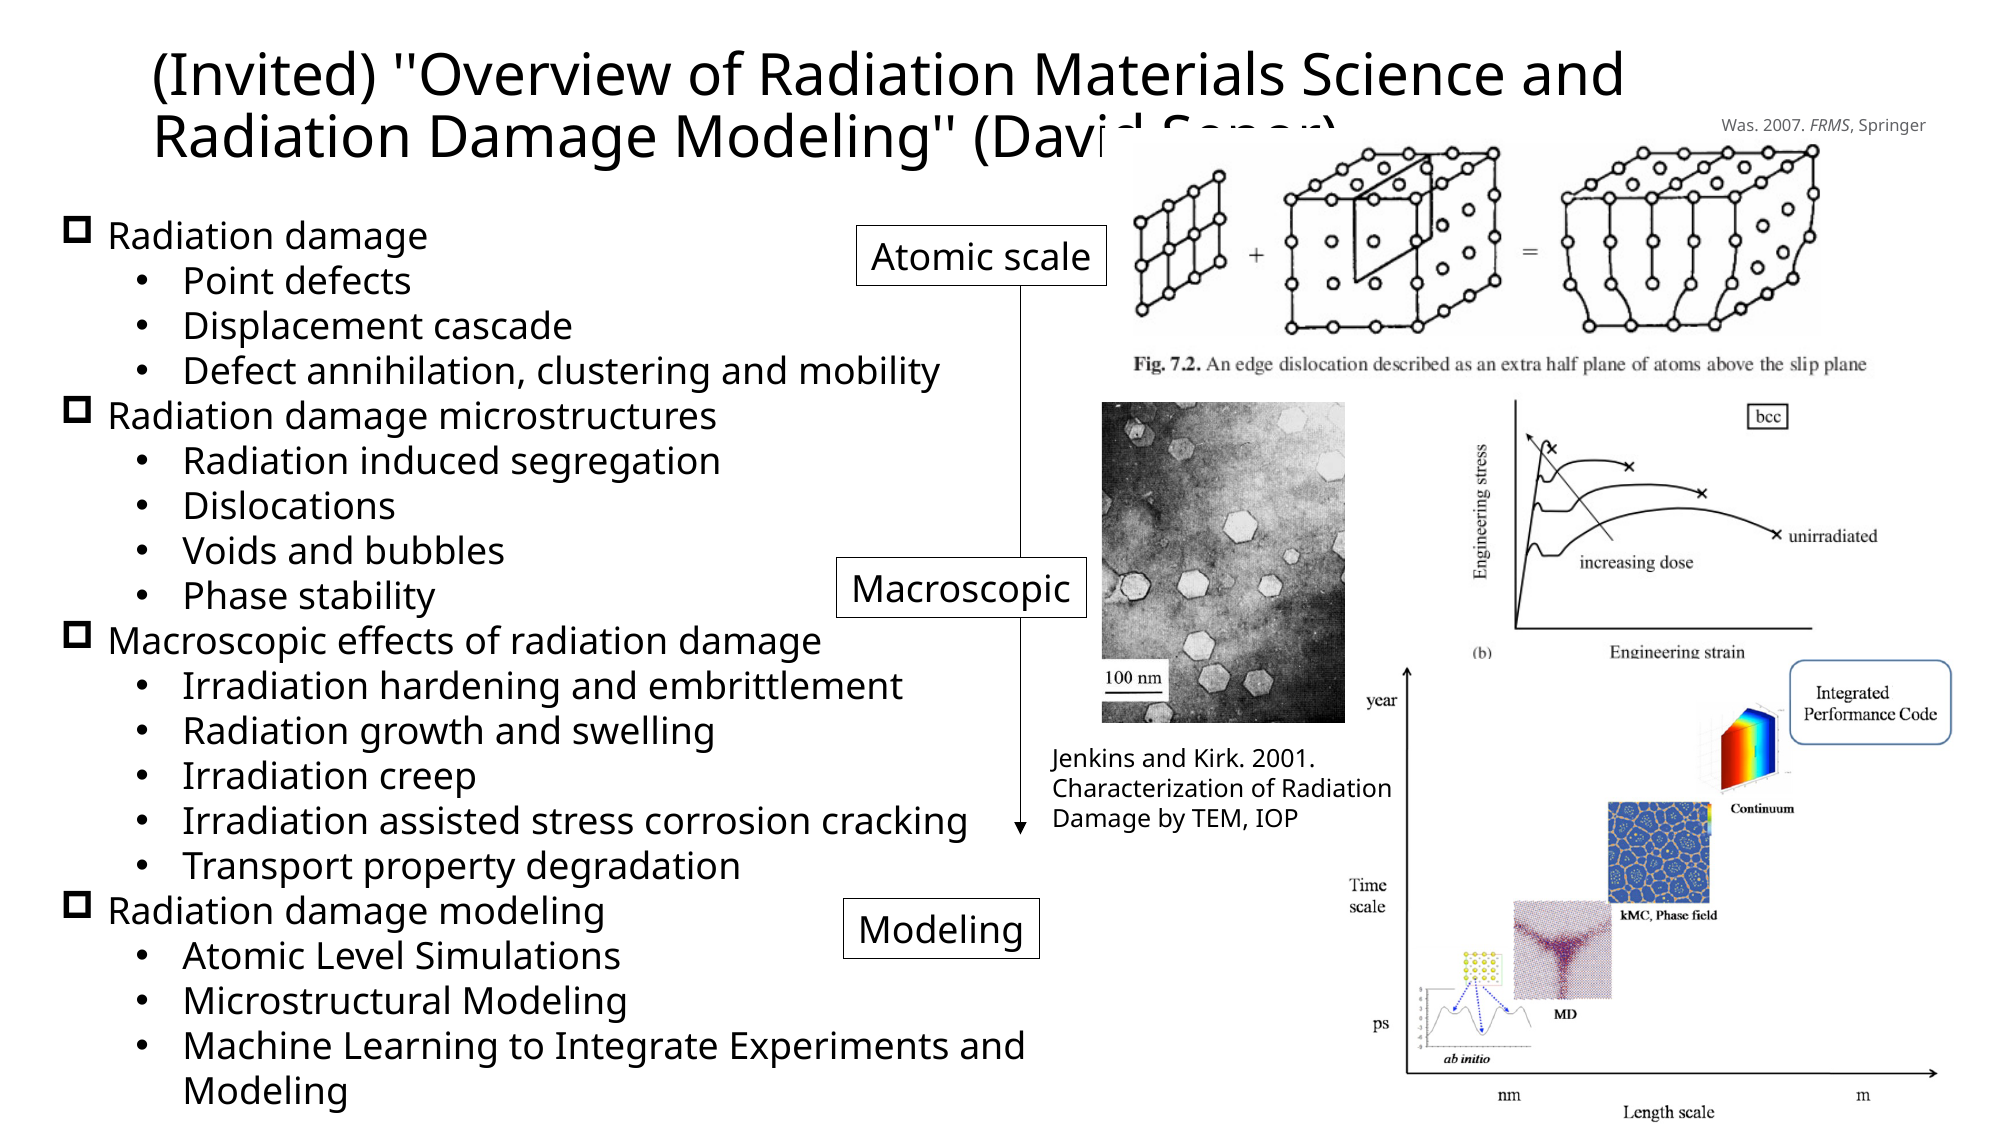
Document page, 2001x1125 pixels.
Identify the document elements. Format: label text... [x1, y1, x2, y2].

text_box Modeling [843, 898, 1040, 959]
text_box Radiation damage Point defects Displacement cascade Defect annihilation, clustering and mobility Radiation damage microstructures Radiation induced segregation Dislocations Voids and bubbles Phase stability Macroscopic effects of radiation damage Irradiation hardening and embrittlement Radiation growth and swelling Irradiation creep Irradiation assisted stress corrosion cracking Transport property degradation Radiation damage modeling Atomic Level Simulations Microstructural Modeling Machine Learning to Integrate Experiments and Modeling [45, 205, 1205, 1120]
text_box Macroscopic [1021, 557, 1087, 618]
text_box Macroscopic [836, 557, 1020, 618]
picture [1101, 128, 1955, 1125]
text_box Was. 2007. FRMS, Springer [1706, 107, 2000, 143]
text_box Atomic scale [856, 225, 1101, 286]
text_box Jenkins and Kirk. 2001. Characterization of Radiation Damage by TEM, IOP [1037, 734, 1338, 840]
title (Invited) ''Overview of Radiation Materials Science and Radiation Damage Modeling'' (David Senor) [137, 16, 1863, 199]
